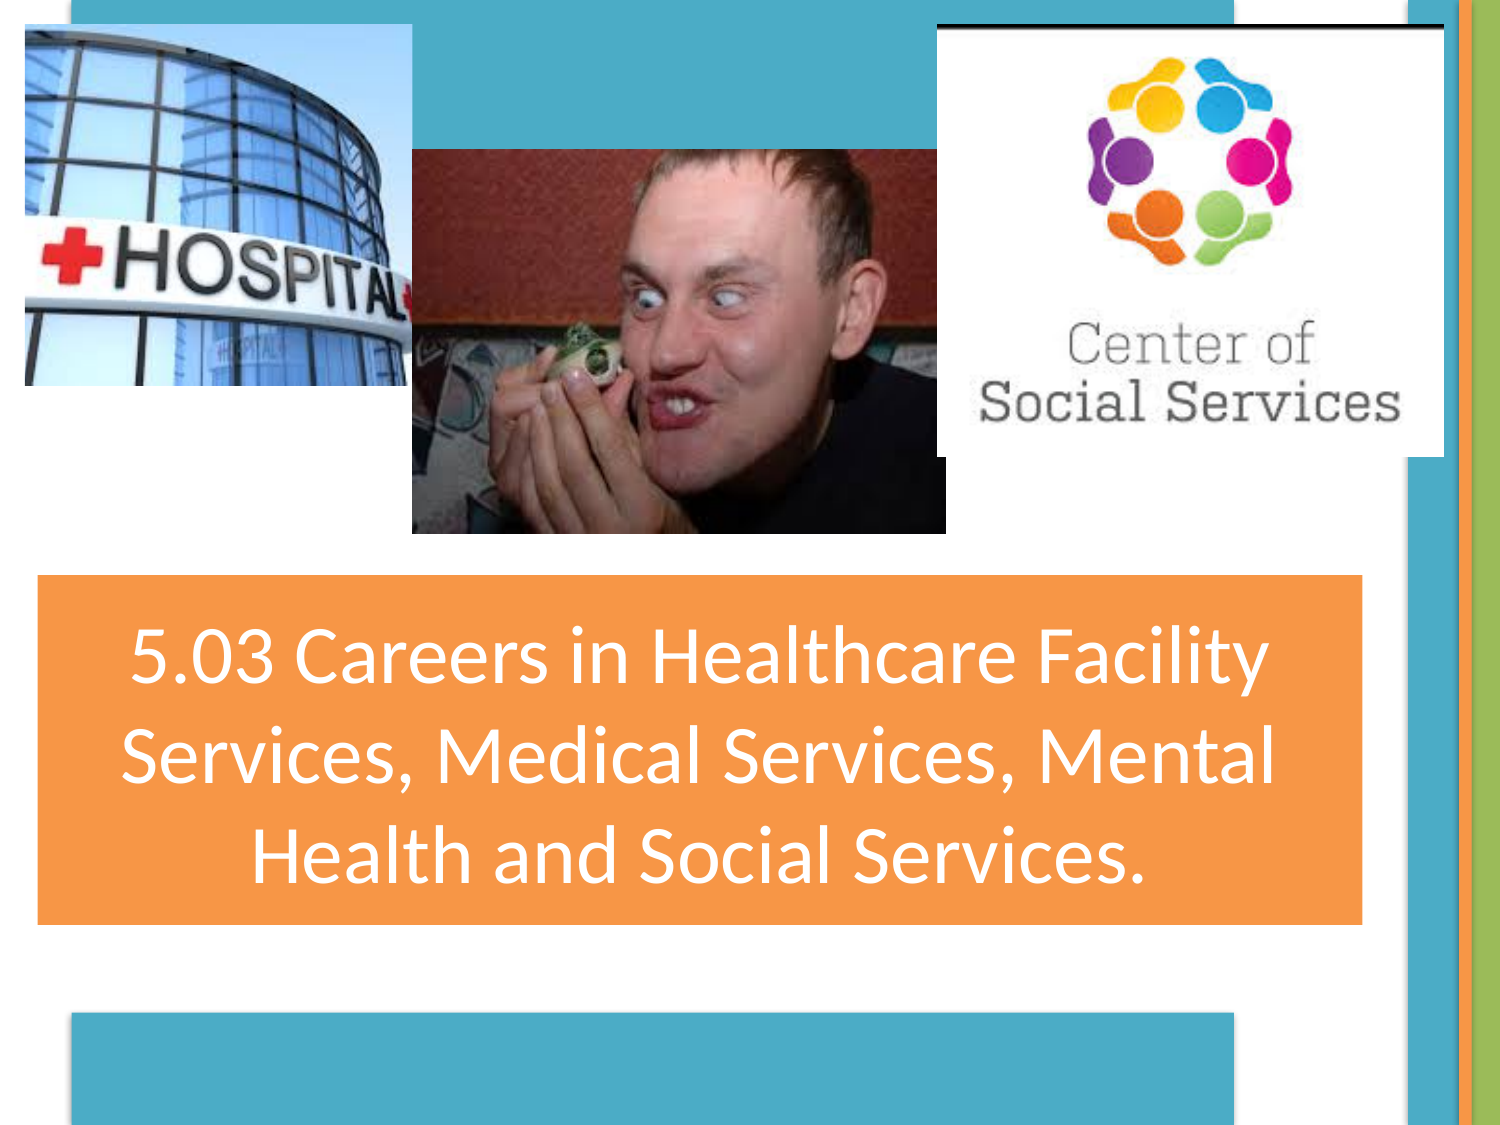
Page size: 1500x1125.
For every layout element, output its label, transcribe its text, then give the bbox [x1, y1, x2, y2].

list 5.03 Careers in Healthcare Facility Services, Medical Services, Mental Health and Social Services. [37, 575, 1363, 925]
picture [24, 24, 1444, 534]
